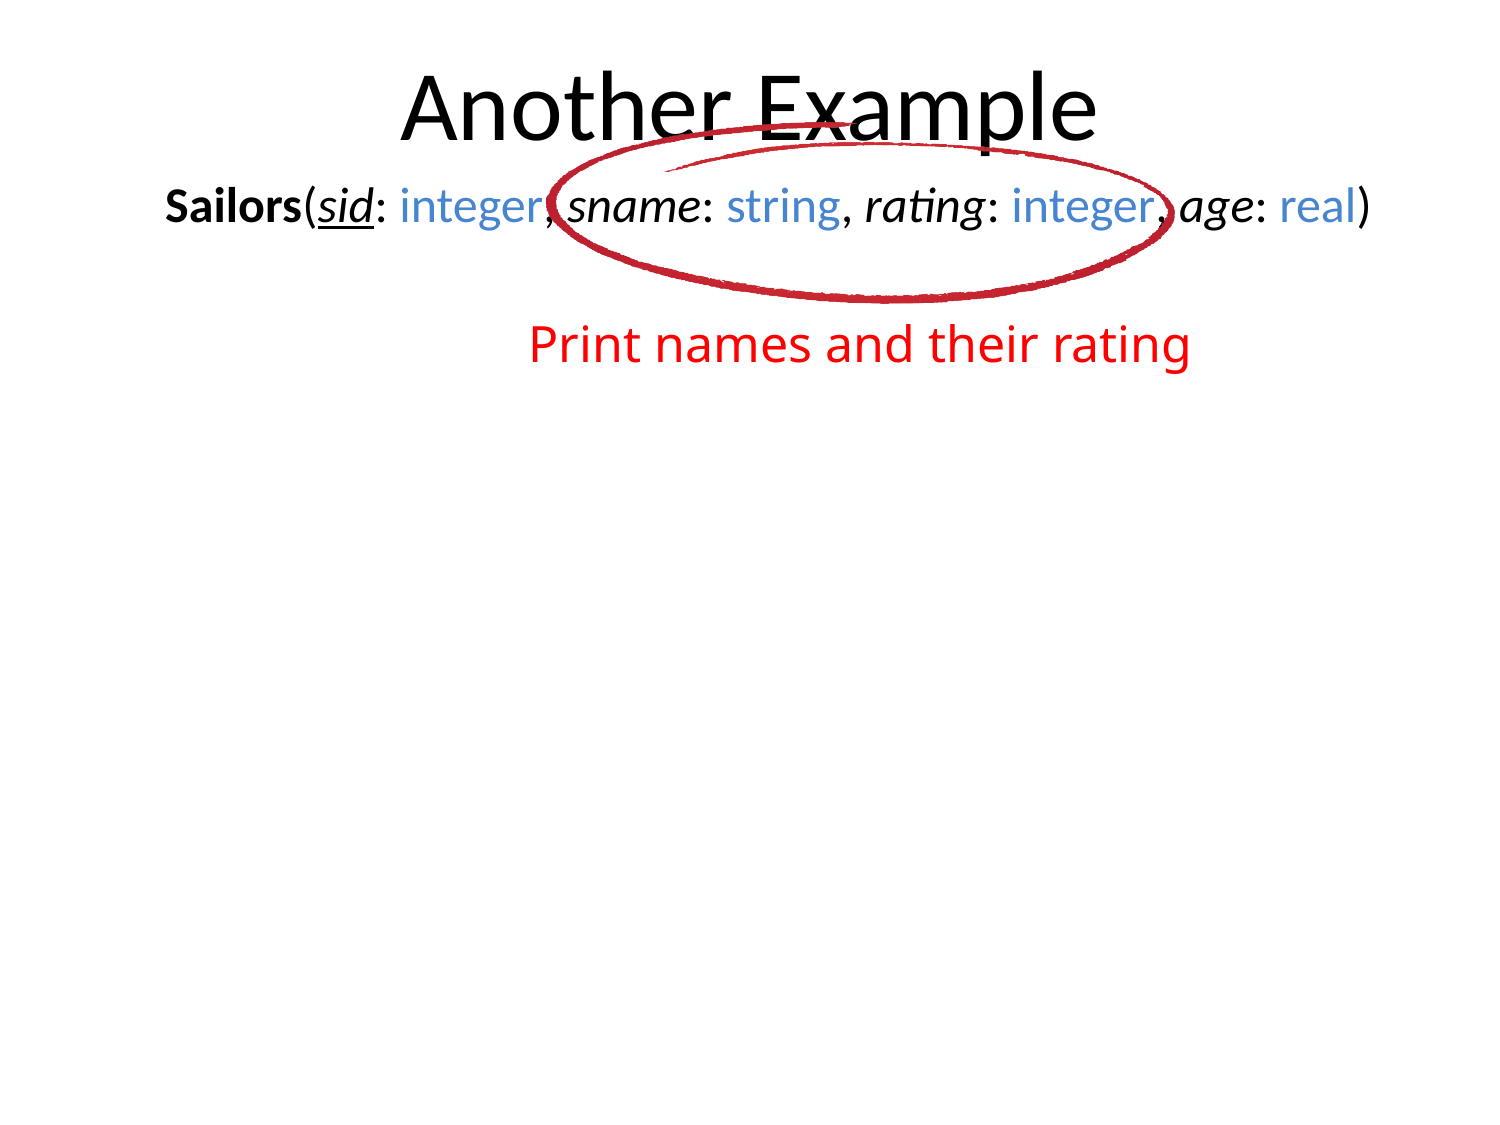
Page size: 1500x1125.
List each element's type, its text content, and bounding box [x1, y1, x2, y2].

title Another Example [112, 9, 1388, 160]
text_box Sailors(sid: integer, sname: string, rating: integer, age: real) [1180, 160, 1425, 240]
text_box Print names and their rating [513, 305, 1208, 380]
picture [546, 122, 1176, 304]
text_box Sailors(sid: integer, sname: string, rating: integer, age: real) [112, 160, 541, 240]
